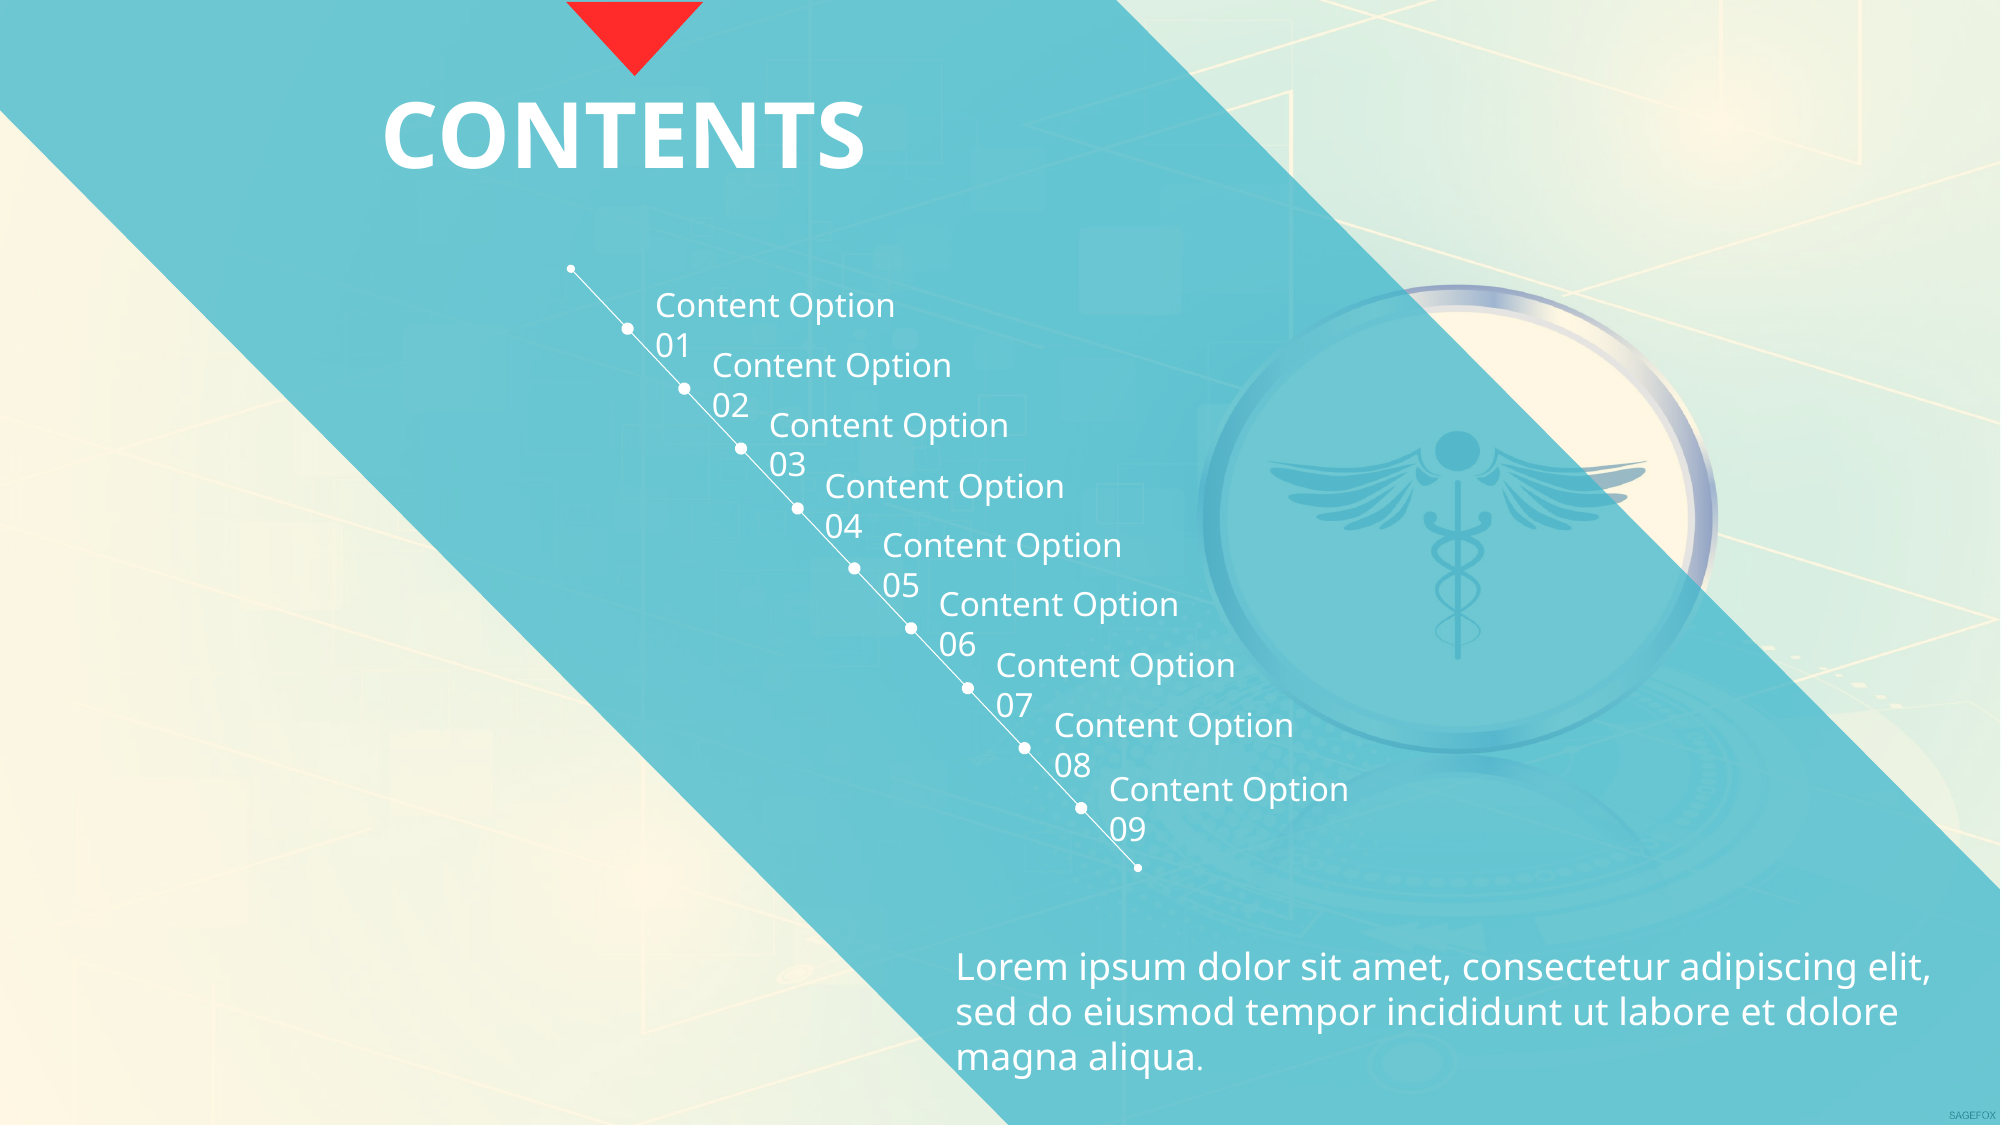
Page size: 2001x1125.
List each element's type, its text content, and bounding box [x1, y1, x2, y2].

text_box Content Option 09 [1093, 761, 1394, 856]
text_box [967, 1085, 2000, 1125]
text_box Content Option 02 [697, 336, 998, 432]
text_box Content Option 07 [980, 636, 1281, 732]
text_box Content Option 03 [753, 396, 1054, 491]
text_box Lorem ipsum dolor sit amet, consectetur adipiscing elit, sed do eiusmod tempor incididunt ut labore et dolore magna aliqua. [940, 935, 2000, 1085]
text_box [563, 0, 706, 78]
text_box Content Option 04 [809, 458, 1110, 553]
text_box Content Option 08 [1038, 696, 1339, 792]
text_box Content Option 05 [867, 517, 1168, 612]
text_box Content Option 06 [924, 576, 1224, 671]
text_box CONTENTS [324, 69, 924, 194]
text_box Content Option 01 [640, 277, 941, 372]
text_box [0, 0, 2000, 1058]
